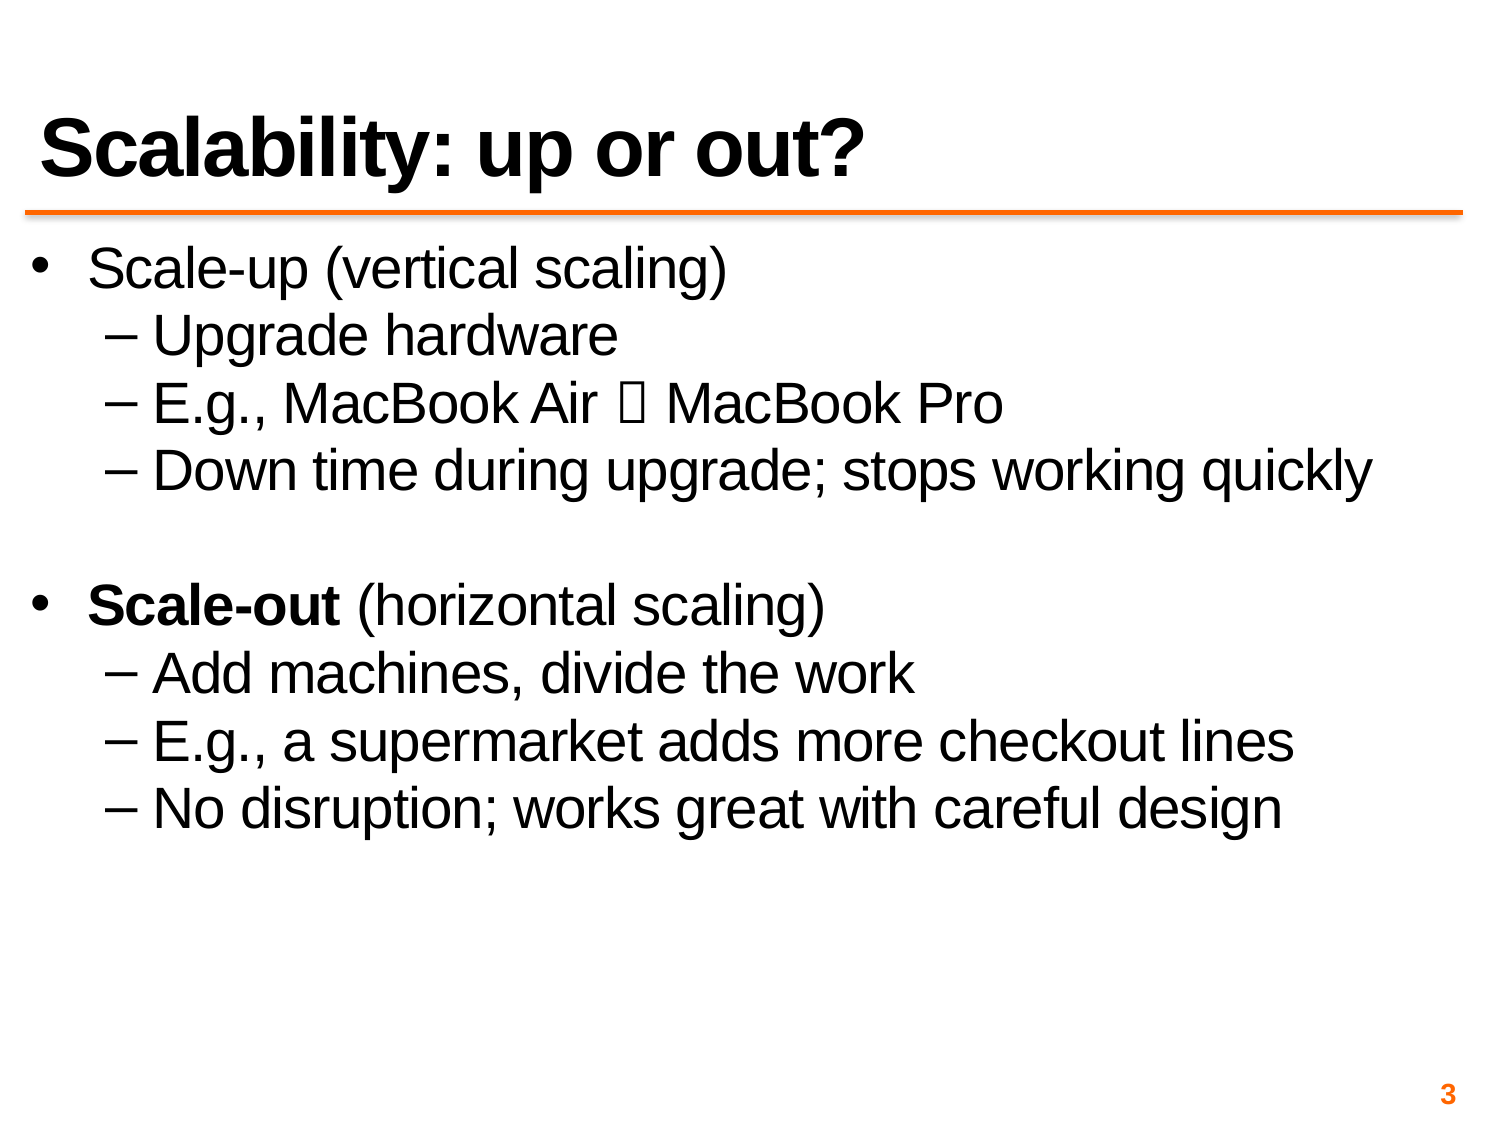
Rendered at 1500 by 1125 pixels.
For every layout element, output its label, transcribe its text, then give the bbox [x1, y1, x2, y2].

list Scale-up (vertical scaling) Upgrade hardware E.g., MacBook Air  MacBook Pro Down time during upgrade; stops working quickly Scale-out (horizontal scaling) Add machines, divide the work E.g., a supermarket adds more checkout lines No disruption; works great with careful design [24, 237, 1463, 1063]
slide_number 3 [1112, 1074, 1463, 1110]
title Scalability: up or out? [24, 24, 1463, 201]
